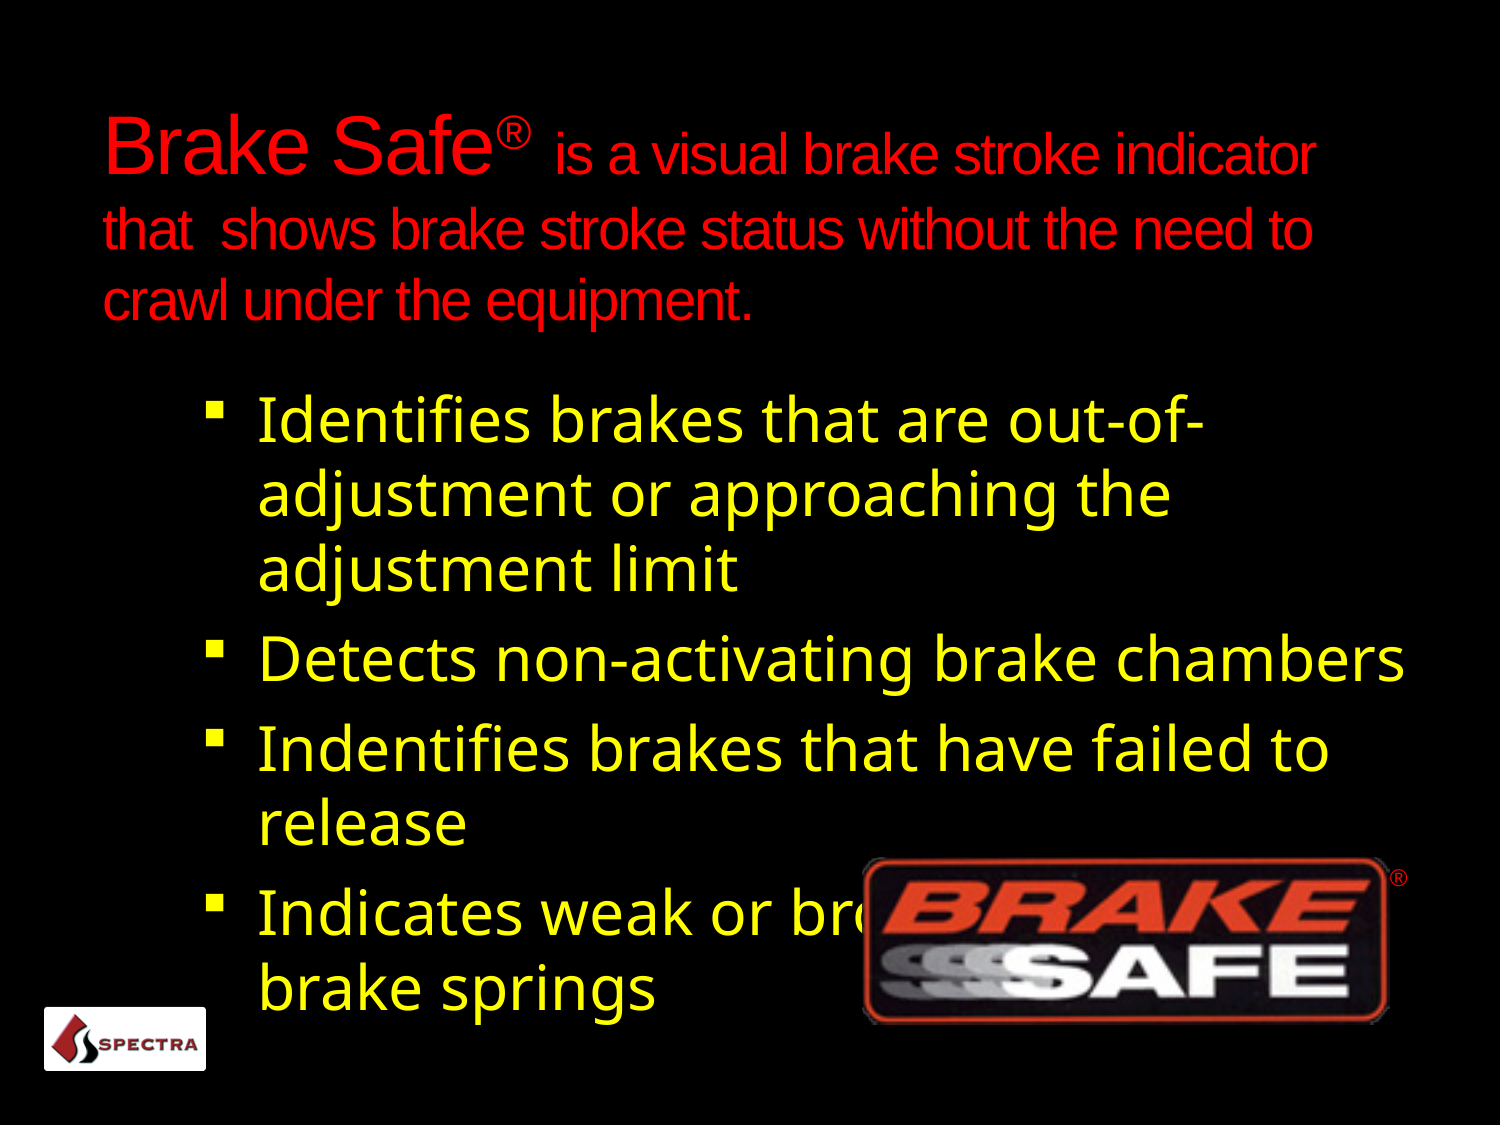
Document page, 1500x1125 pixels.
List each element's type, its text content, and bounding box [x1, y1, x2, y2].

title Brake Safe® is a visual brake stroke indicator that shows brake stroke status without the need to crawl under the equipment. [87, 84, 1425, 235]
list Identifies brakes that are out-of- adjustment or approaching the adjustment limit Detects non-activating brake chambers Indentifies brakes that have failed to release Indicates weak or broken parking brake springs [174, 337, 1425, 1043]
picture [49, 1012, 201, 1066]
picture [862, 856, 1390, 1026]
text_box ® [1374, 849, 1425, 915]
